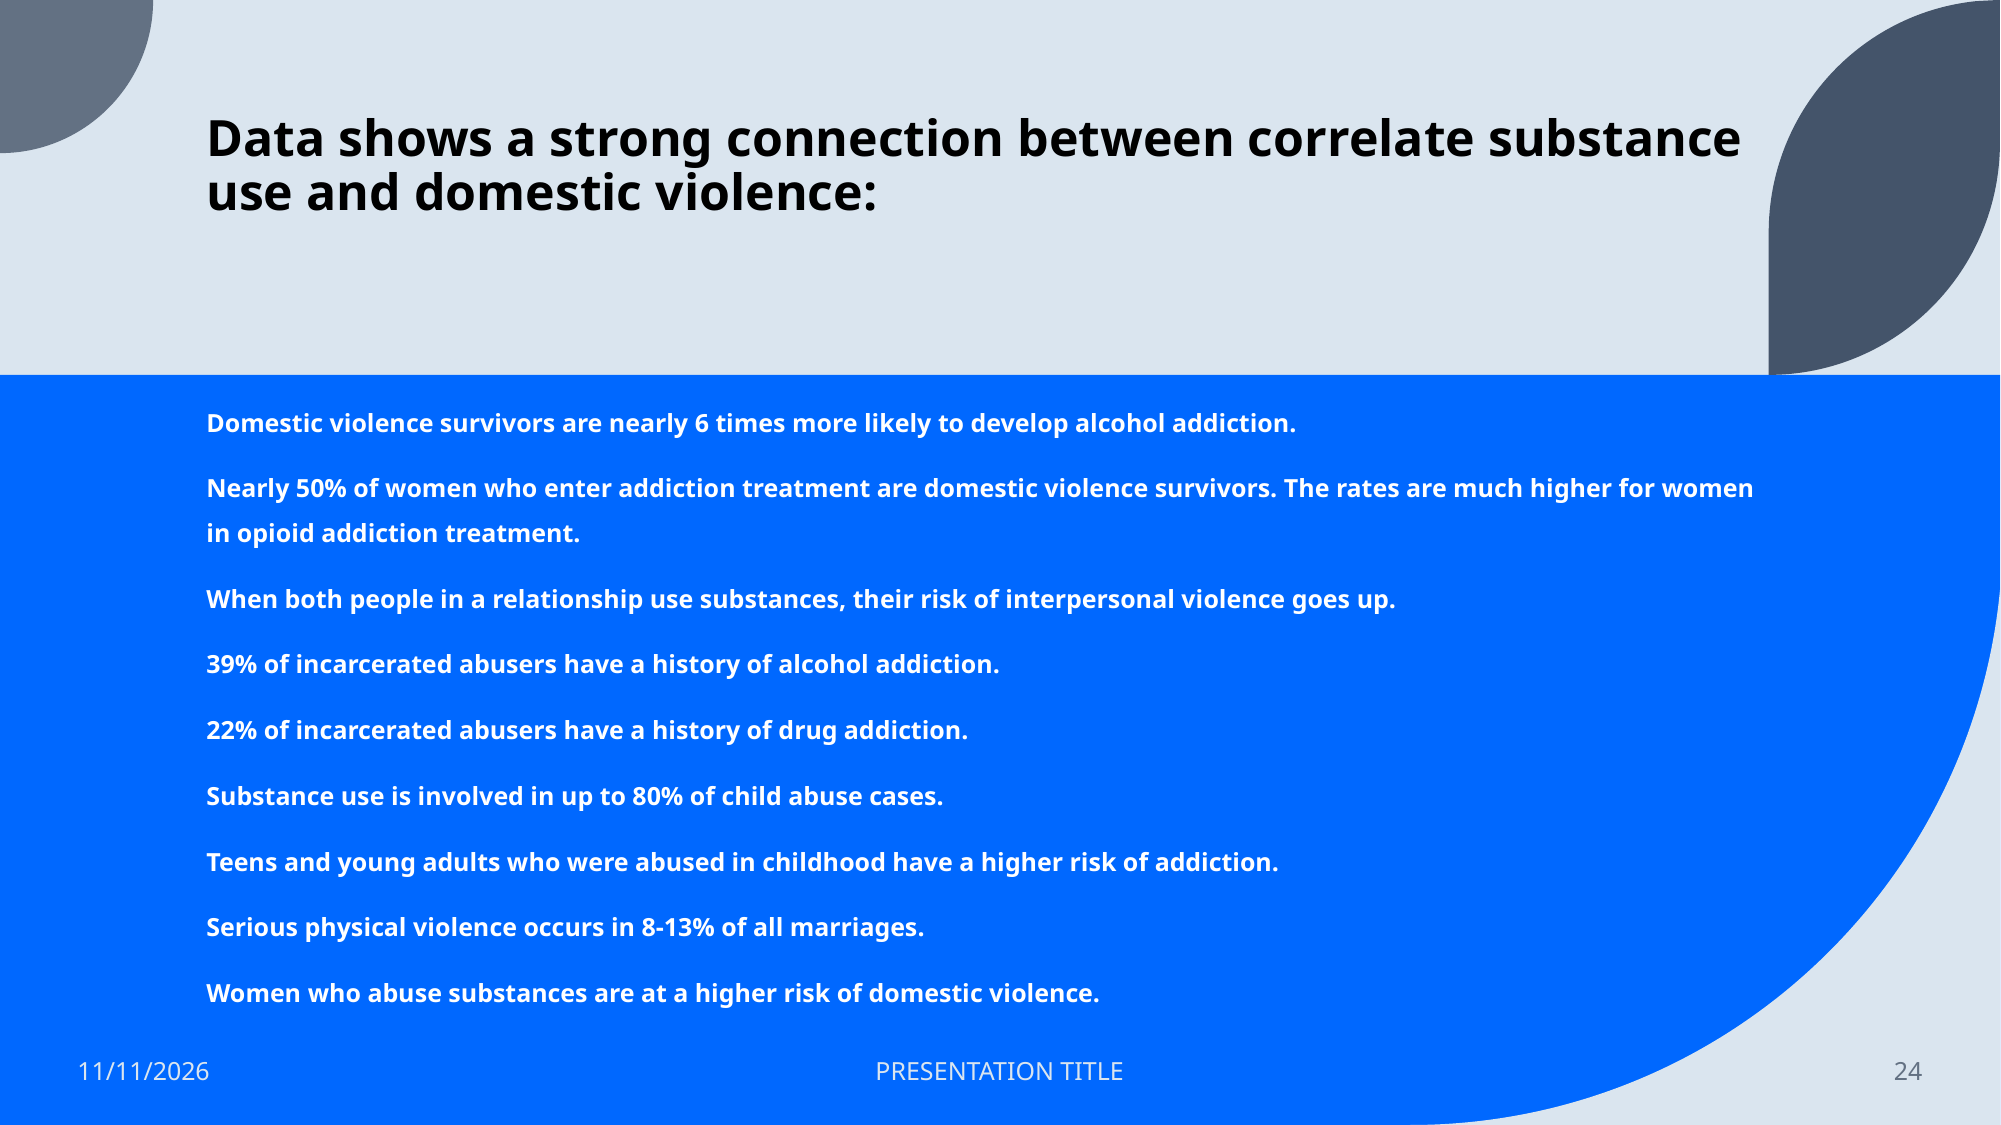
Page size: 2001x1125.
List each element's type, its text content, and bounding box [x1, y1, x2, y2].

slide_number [62, 1042, 513, 1103]
list Domestic violence survivors are nearly 6 times more likely to develop alcohol addiction. Nearly 50% of women who enter addiction treatment are domestic violence survivors. The rates are much higher for women in opioid addiction treatment. When both people in a relationship use substances, their risk of interpersonal violence goes up. 39% of incarcerated abusers have a history of alcohol addiction. 22% of incarcerated abusers have a history of drug addiction. Substance use is involved in up to 80% of child abuse cases. Teens and young adults who were abused in childhood have a higher risk of addiction. Serious physical violence occurs in 8-13% of all marriages. Women who abuse substances are at a higher risk of domestic violence. [191, 337, 1796, 999]
title Data shows a strong connection between correlate substance use and domestic violence: [191, 62, 1796, 337]
slide_number 24 [1674, 1042, 1938, 1103]
footer PRESENTATION TITLE [662, 1042, 1338, 1103]
